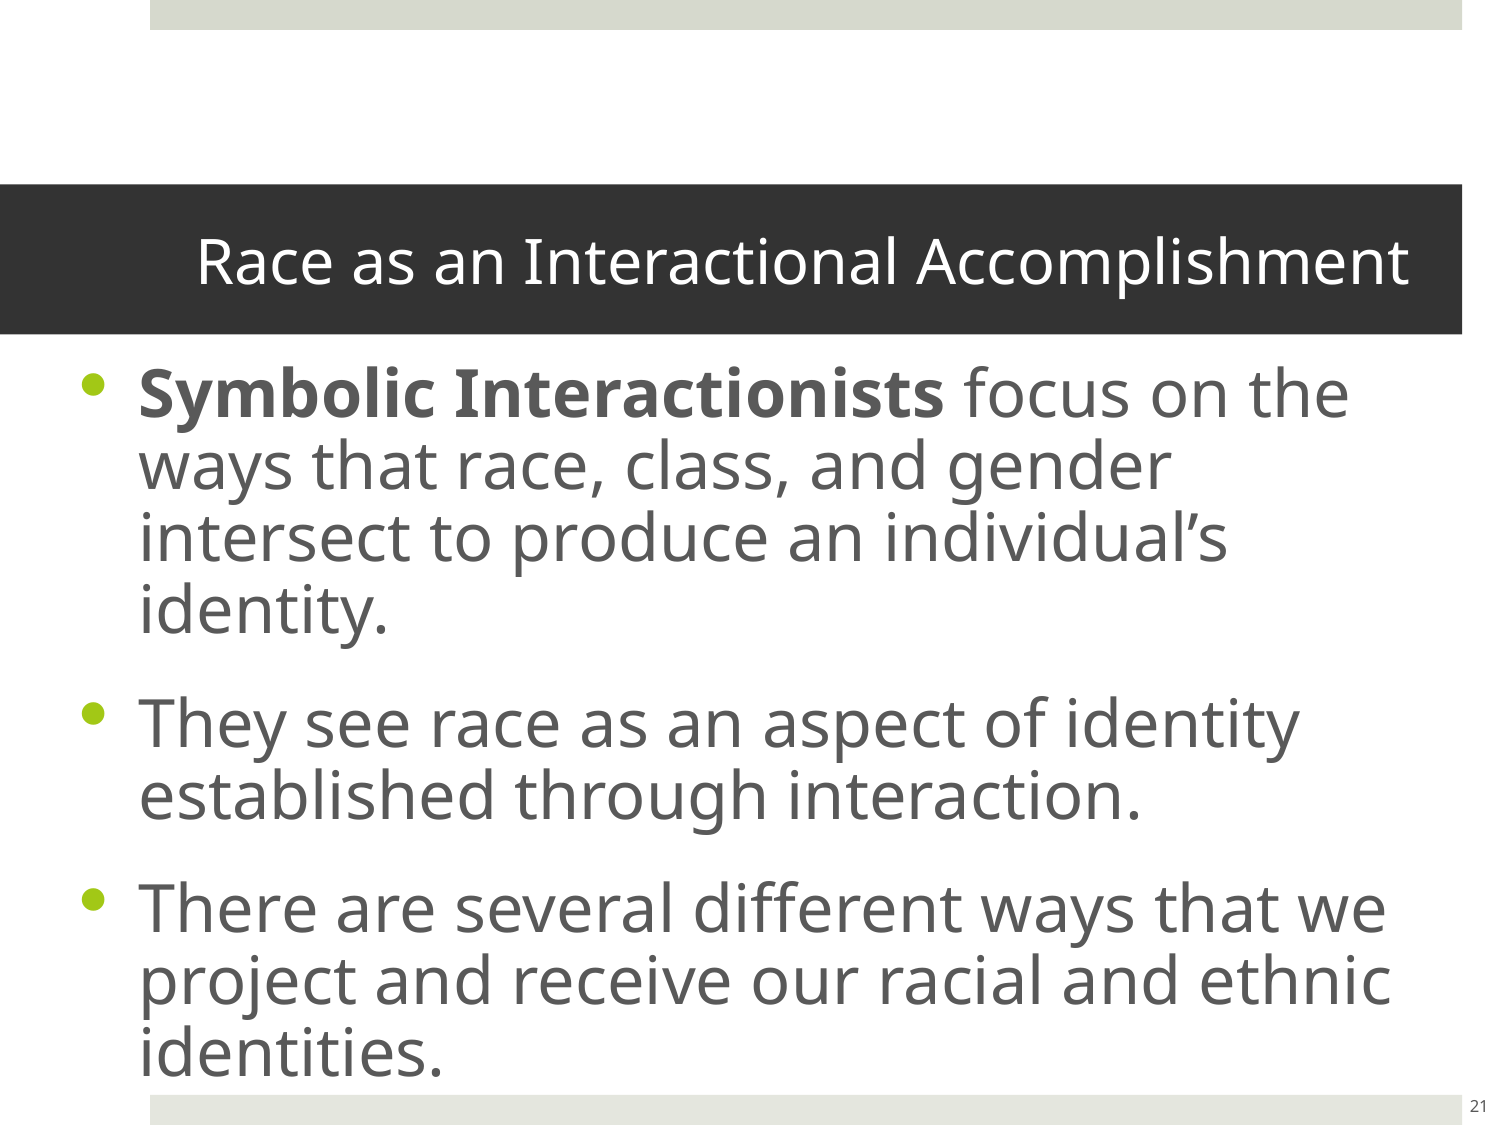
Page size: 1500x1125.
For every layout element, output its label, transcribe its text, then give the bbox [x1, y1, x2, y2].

list Symbolic Interactionists focus on the ways that race, class, and gender intersect to produce an individual’s identity. They see race as an aspect of identity established through interaction. There are several different ways that we project and receive our racial and ethnic identities. [67, 352, 1432, 955]
slide_number 21 [1441, 1077, 1500, 1125]
title Race as an Interactional Accomplishment [0, 184, 1463, 335]
